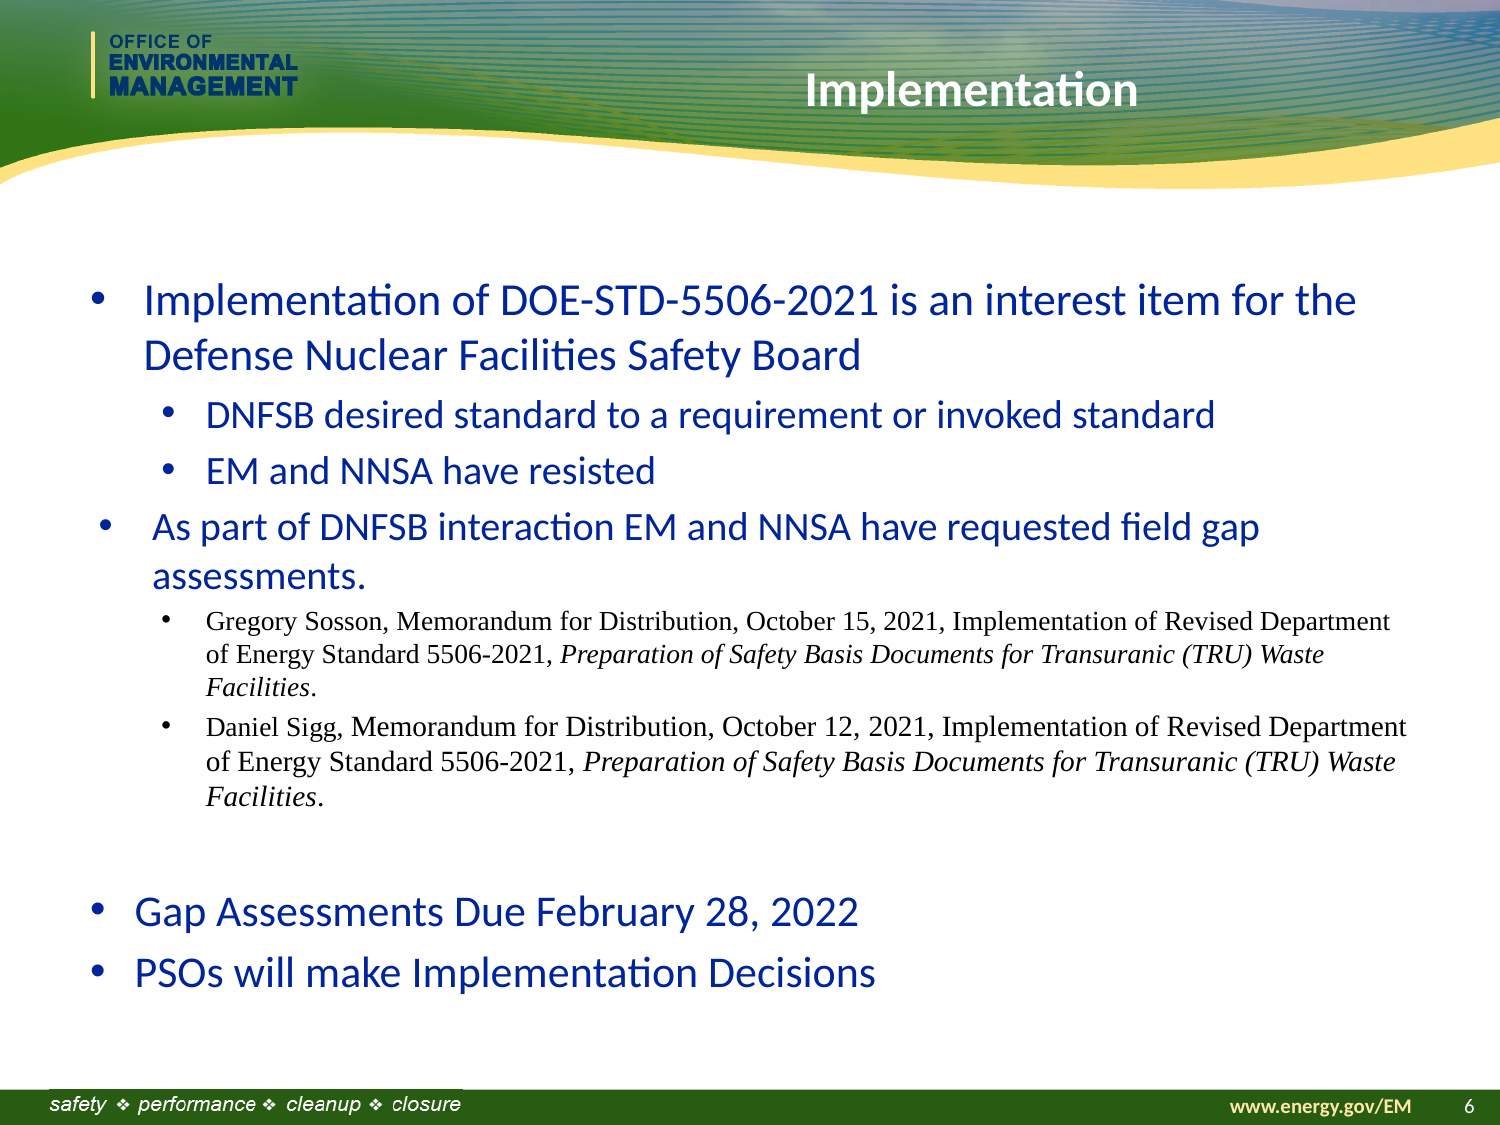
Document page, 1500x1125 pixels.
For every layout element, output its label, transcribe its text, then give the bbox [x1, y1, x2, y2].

list Implementation of DOE-STD-5506-2021 is an interest item for the Defense Nuclear Facilities Safety Board DNFSB desired standard to a requirement or invoked standard EM and NNSA have resisted As part of DNFSB interaction EM and NNSA have requested field gap assessments. Gregory Sosson, Memorandum for Distribution, October 15, 2021, Implementation of Revised Department of Energy Standard 5506-2021, Preparation of Safety Basis Documents for Transuranic (TRU) Waste Facilities. Daniel Sigg, Memorandum for Distribution, October 12, 2021, Implementation of Revised Department of Energy Standard 5506-2021, Preparation of Safety Basis Documents for Transuranic (TRU) Waste Facilities. Gap Assessments Due February 28, 2022 PSOs will make Implementation Decisions [75, 262, 1425, 1005]
title Implementation [518, 45, 1425, 128]
picture [0, 0, 1500, 1125]
